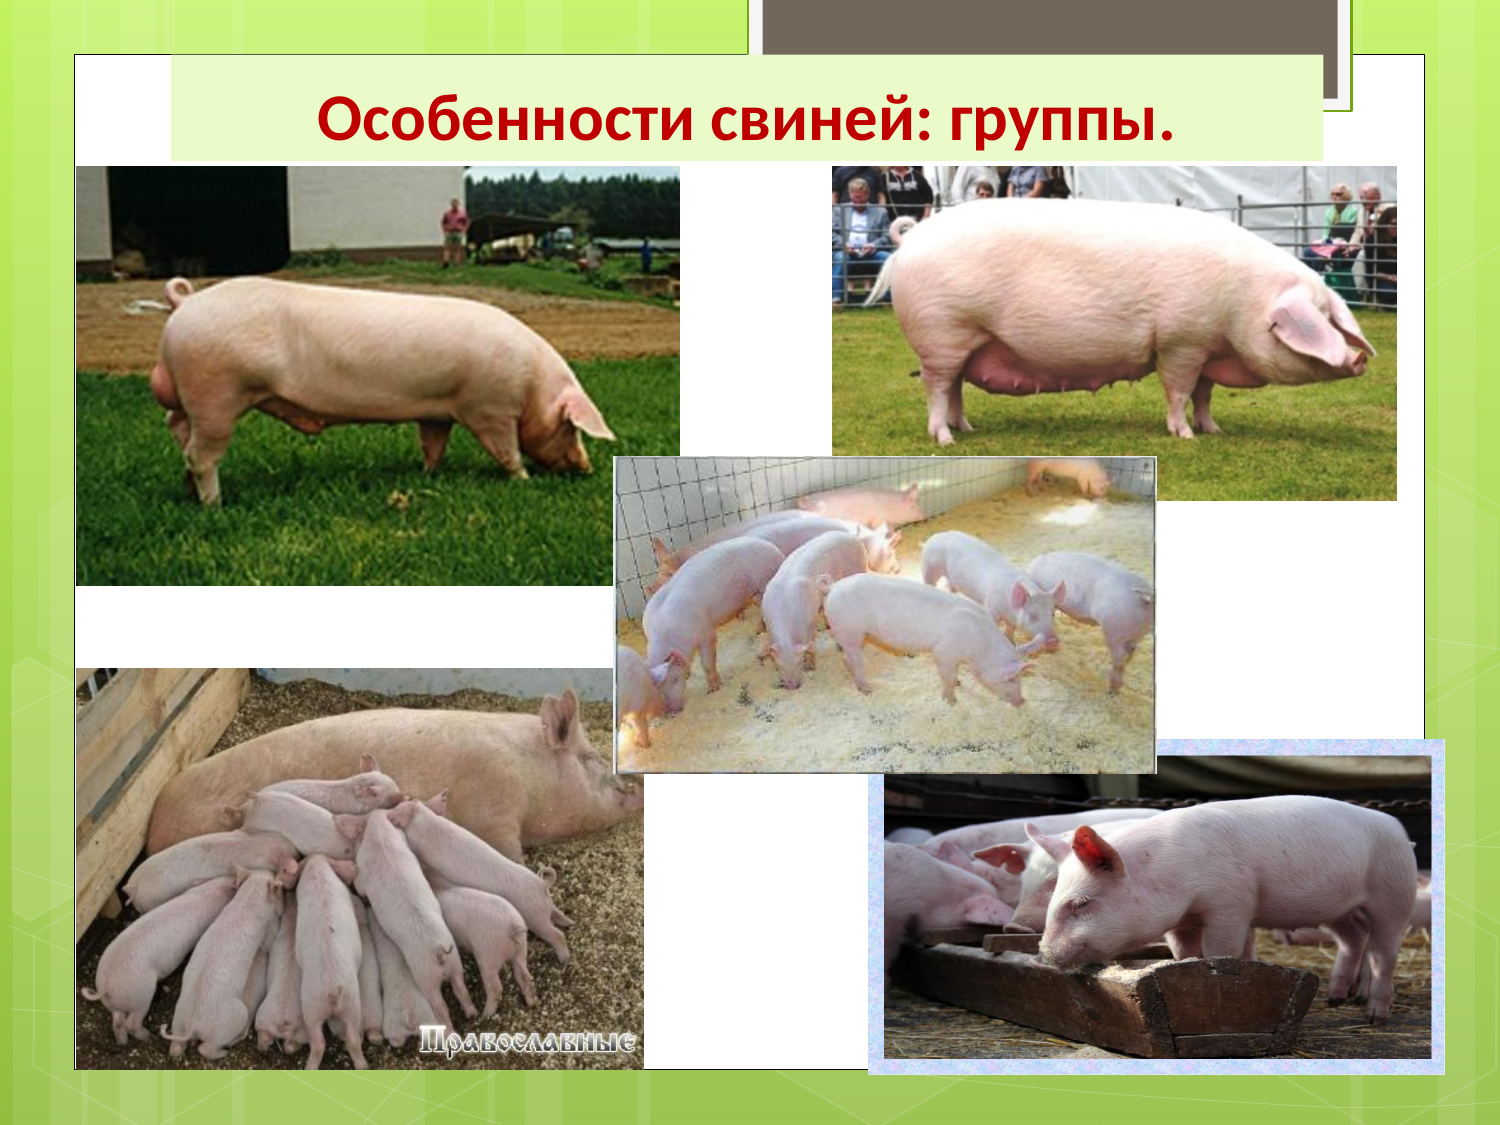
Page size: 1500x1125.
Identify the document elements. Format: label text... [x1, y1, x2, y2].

picture [76, 166, 1445, 1075]
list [76, 668, 644, 1070]
title Особенности свиней: группы. [171, 54, 1324, 161]
